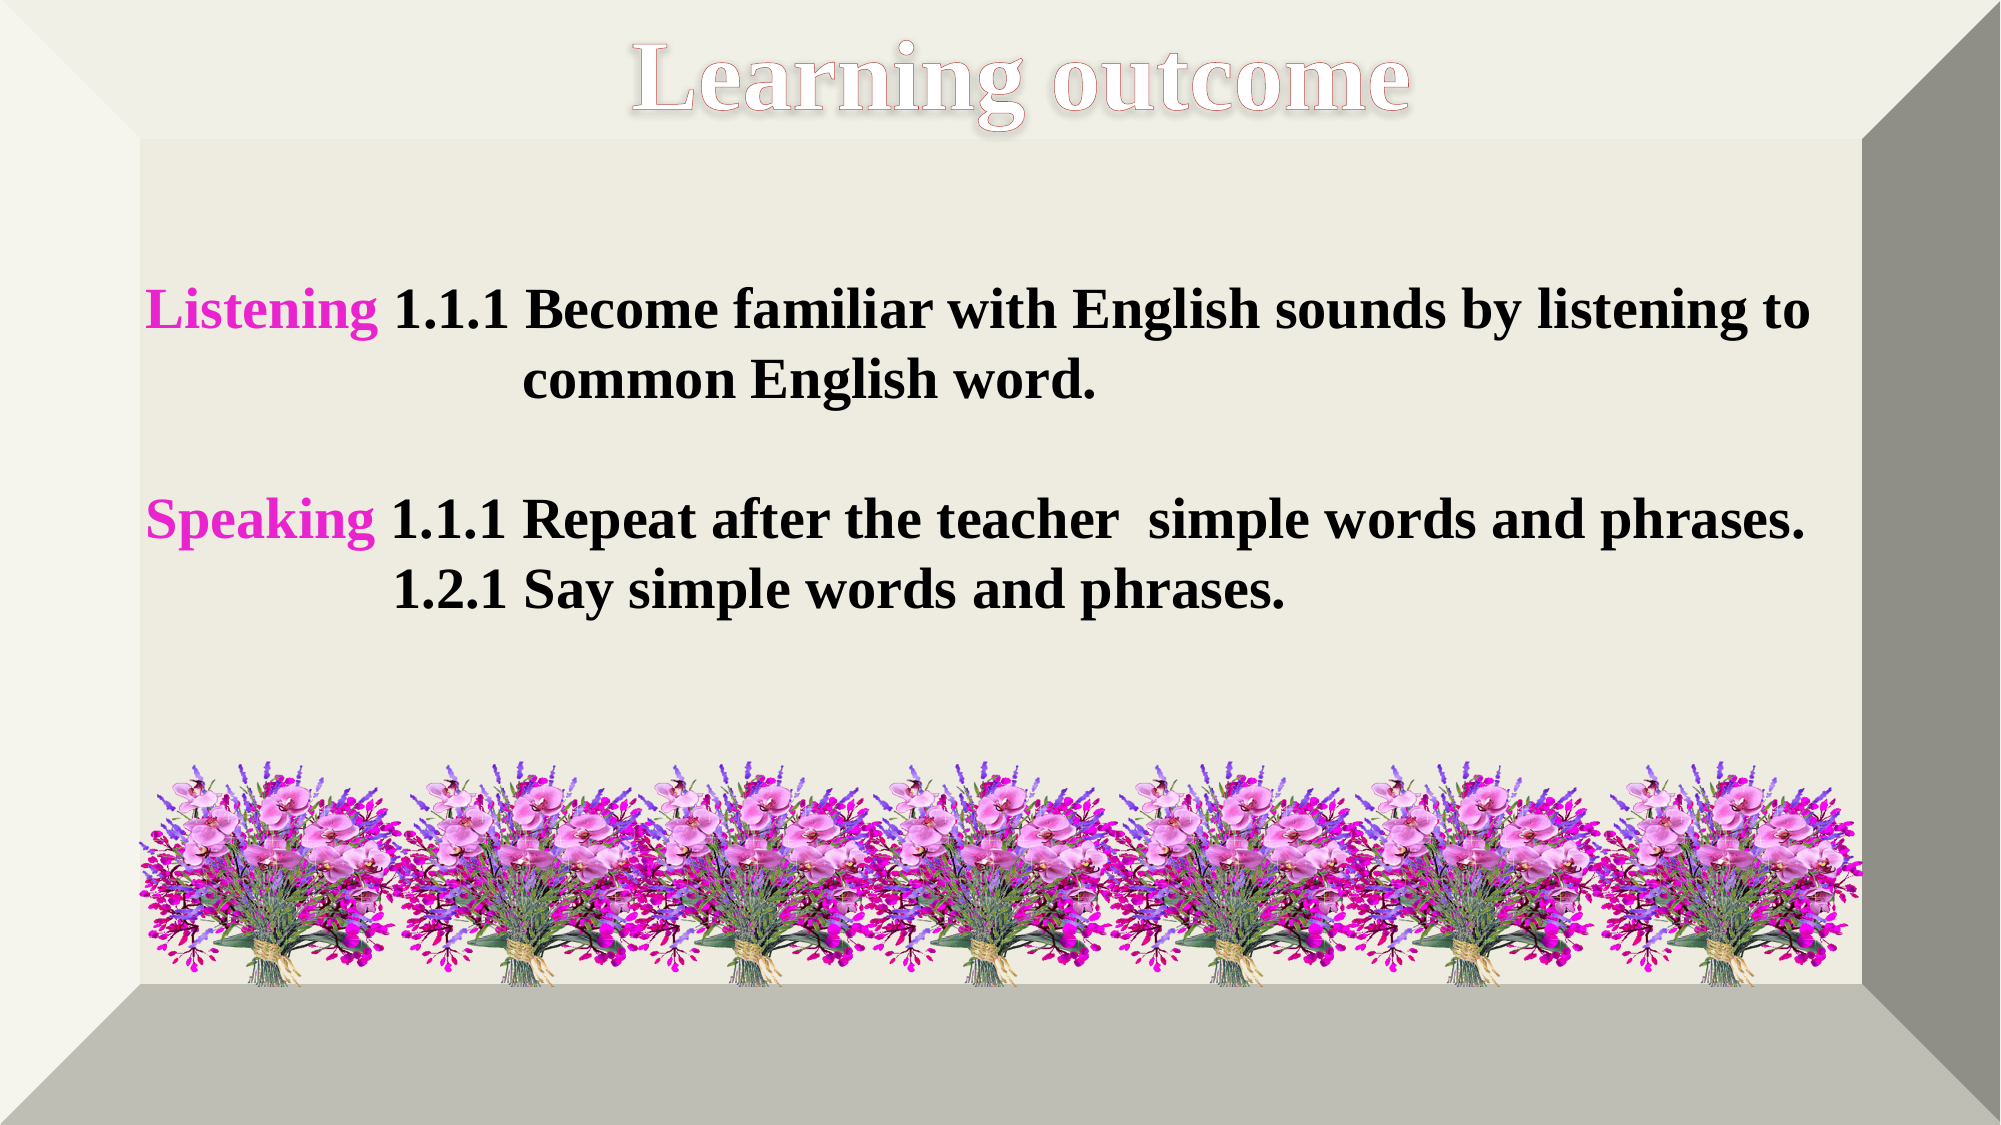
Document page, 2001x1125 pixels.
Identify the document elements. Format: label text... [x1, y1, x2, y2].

text_box Listening 1.1.1 Become familiar with English sounds by listening to common English word. Speaking 1.1.1 Repeat after the teacher simple words and phrases. 1.2.1 Say simple words and phrases. [131, 262, 1828, 768]
picture [0, 0, 2001, 1125]
text_box Learning outcome [616, 1, 1427, 138]
